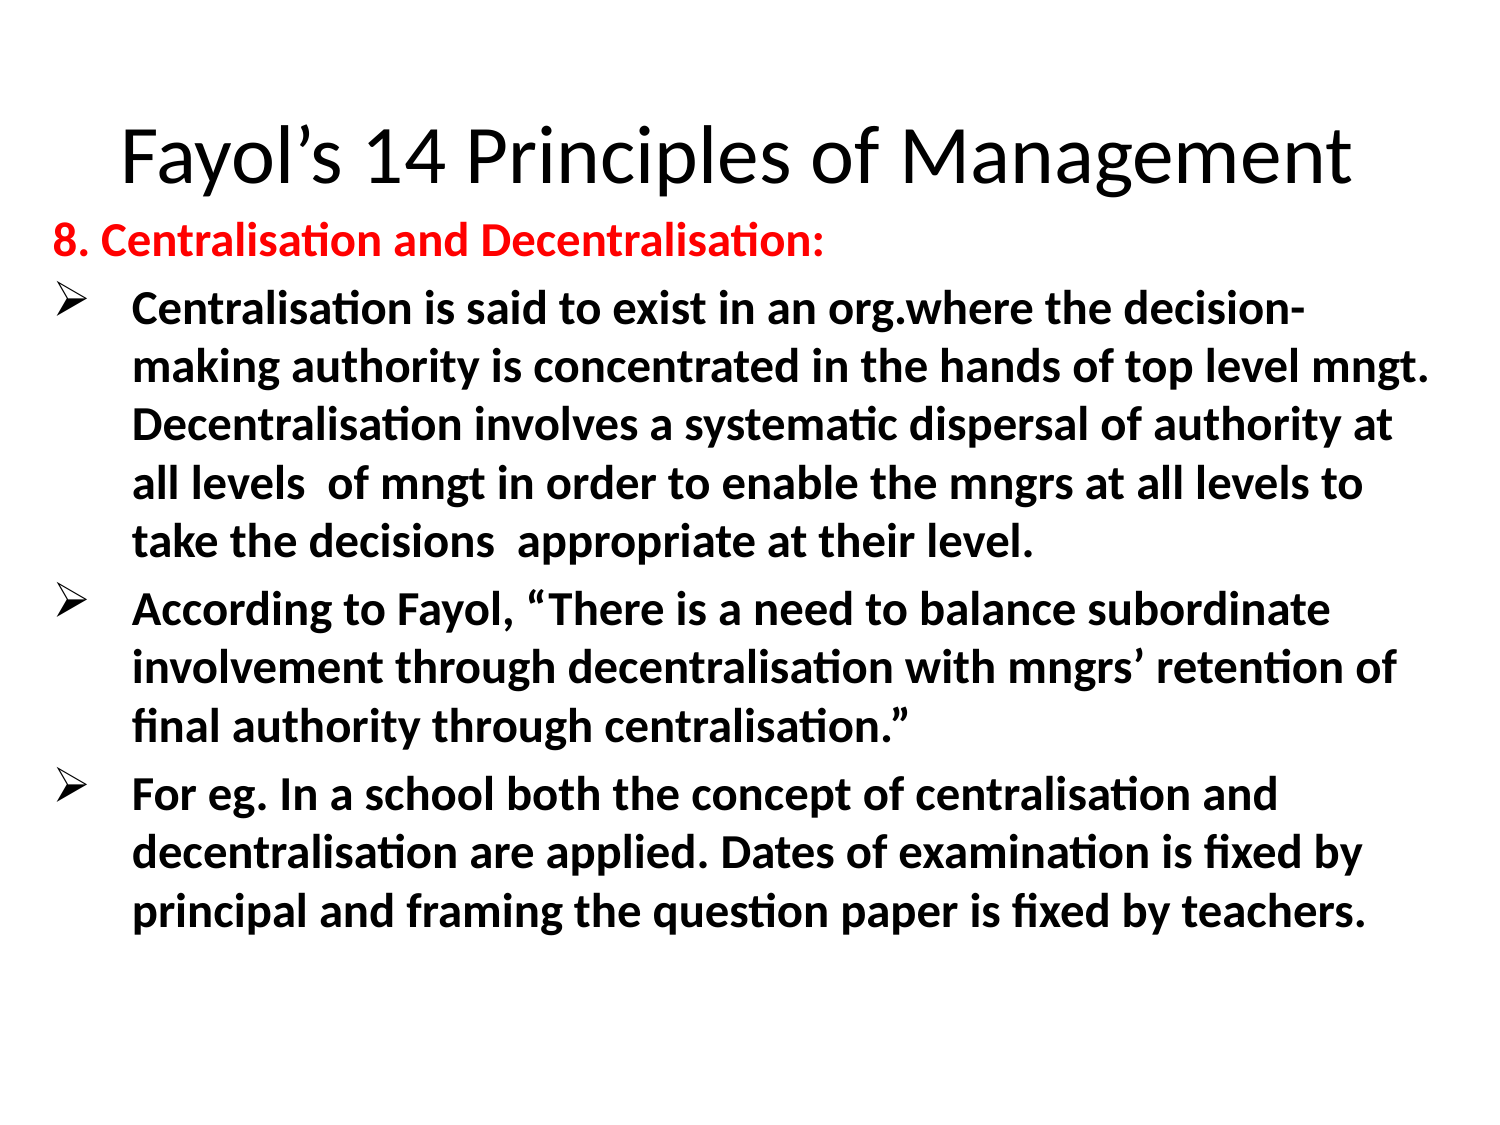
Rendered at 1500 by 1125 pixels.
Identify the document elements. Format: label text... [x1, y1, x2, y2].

subtitle 8. Centralisation and Decentralisation: Centralisation is said to exist in an org.where the decision-making authority is concentrated in the hands of top level mngt. Decentralisation involves a systematic dispersal of authority at all levels of mngt in order to enable the mngrs at all levels to take the decisions appropriate at their level. According to Fayol, “There is a need to balance subordinate involvement through decentralisation with mngrs’ retention of final authority through centralisation.” For eg. In a school both the concept of centralisation and decentralisation are applied. Dates of examination is fixed by principal and framing the question paper is fixed by teachers. [37, 200, 1450, 1075]
title Fayol’s 14 Principles of Management [99, 87, 1375, 200]
